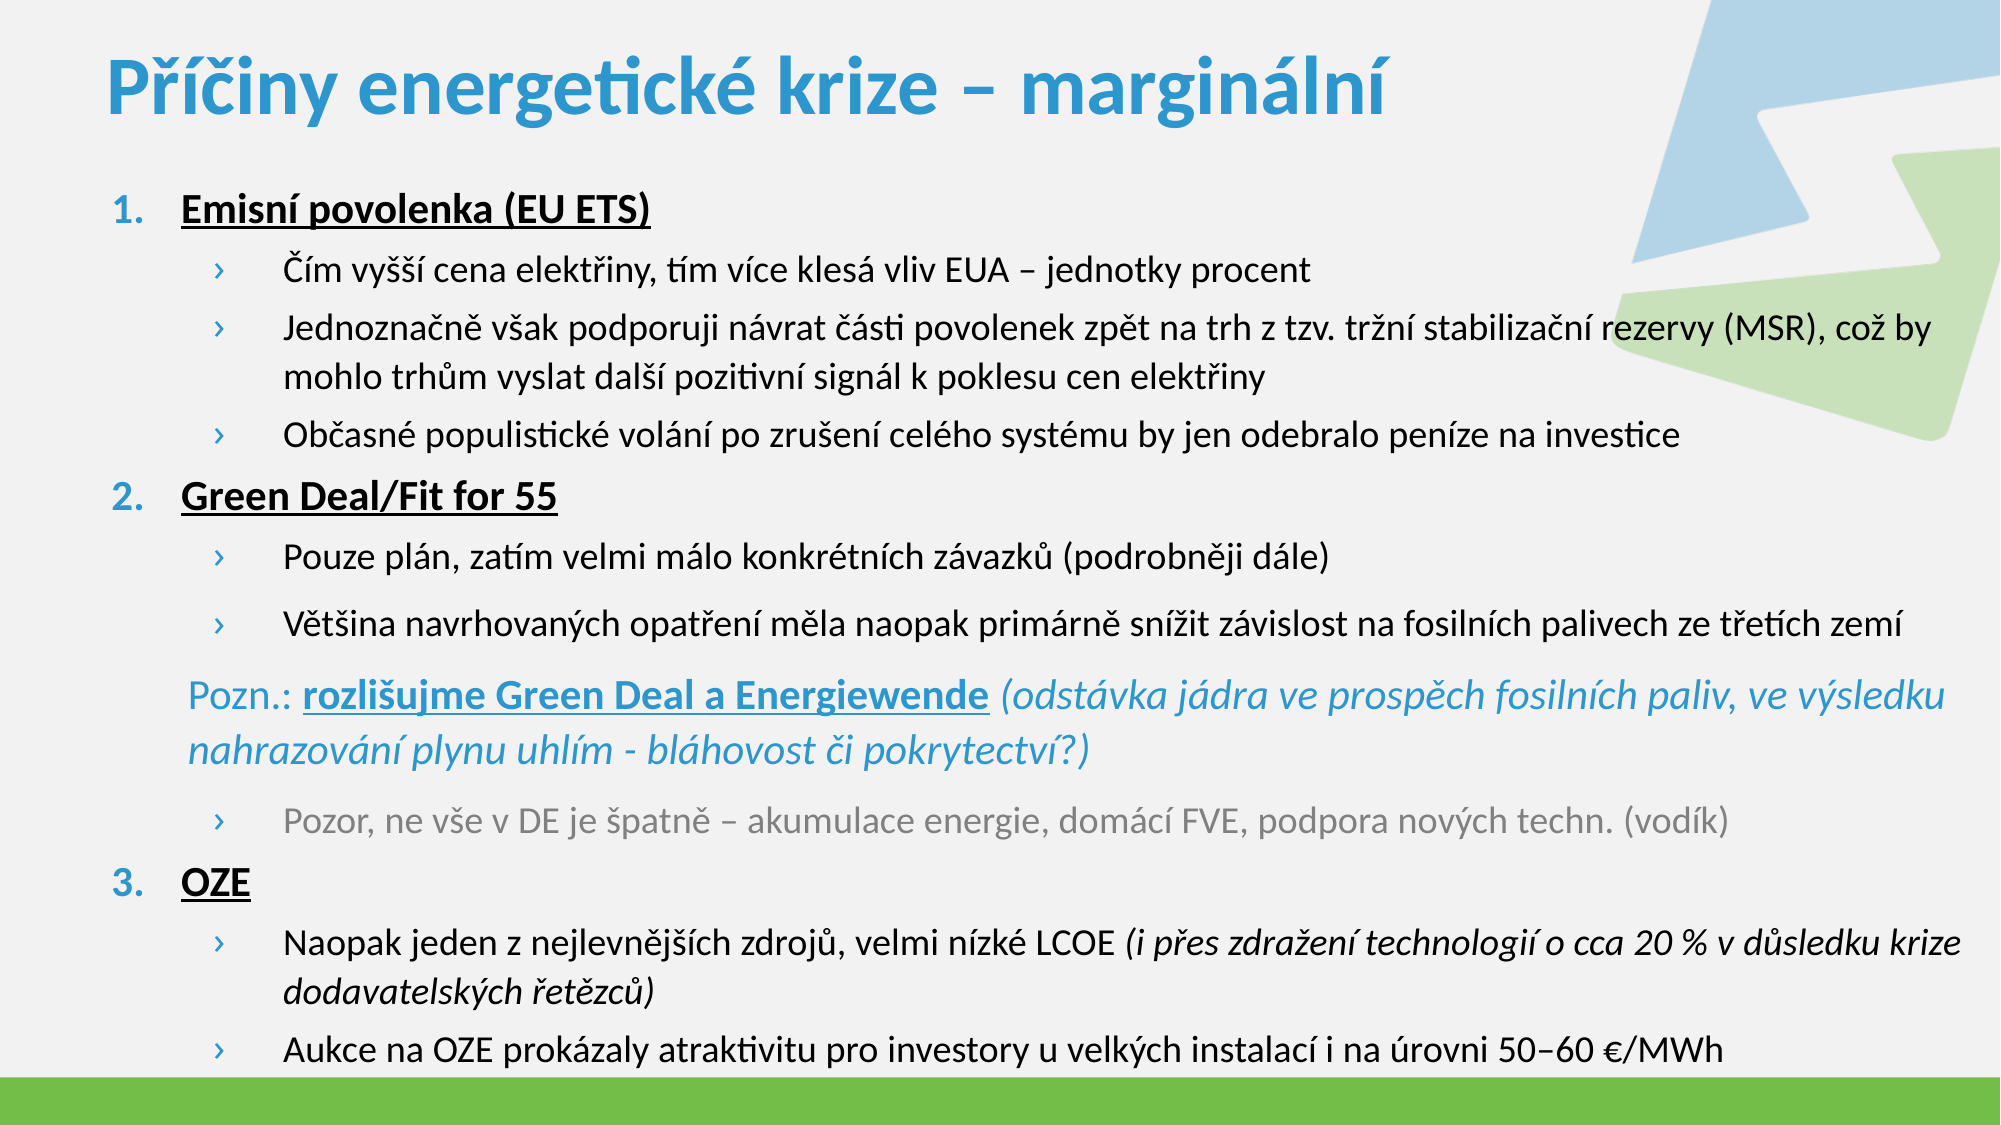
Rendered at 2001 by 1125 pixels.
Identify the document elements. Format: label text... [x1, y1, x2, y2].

title Příčiny energetické krize – marginální [91, 29, 1942, 147]
list Emisní povolenka (EU ETS) Čím vyšší cena elektřiny, tím více klesá vliv EUA – jednotky procent Jednoznačně však podporuji návrat části povolenek zpět na trh z tzv. tržní stabilizační rezervy (MSR), což by mohlo trhům vyslat další pozitivní signál k poklesu cen elektřiny Občasné populistické volání po zrušení celého systému by jen odebralo peníze na investice Green Deal/Fit for 55 Pouze plán, zatím velmi málo konkrétních závazků (podrobněji dále) Většina navrhovaných opatření měla naopak primárně snížit závislost na fosilních palivech ze třetích zemí Pozn.: rozlišujme Green Deal a Energiewende (odstávka jádra ve prospěch fosilních paliv, ve výsledku nahrazování plynu uhlím - bláhovost či pokrytectví?) Pozor, ne vše v DE je špatně – akumulace energie, domácí FVE, podpora nových techn. (vodík) OZE Naopak jeden z nejlevnějších zdrojů, velmi nízké LCOE (i přes zdražení technologií o cca 20 % v důsledku krize dodavatelských řetězců) Aukce na OZE prokázaly atraktivitu pro investory u velkých instalací i na úrovni 50–60 €/MWh [50, 169, 1992, 1096]
picture [1611, 0, 2000, 441]
